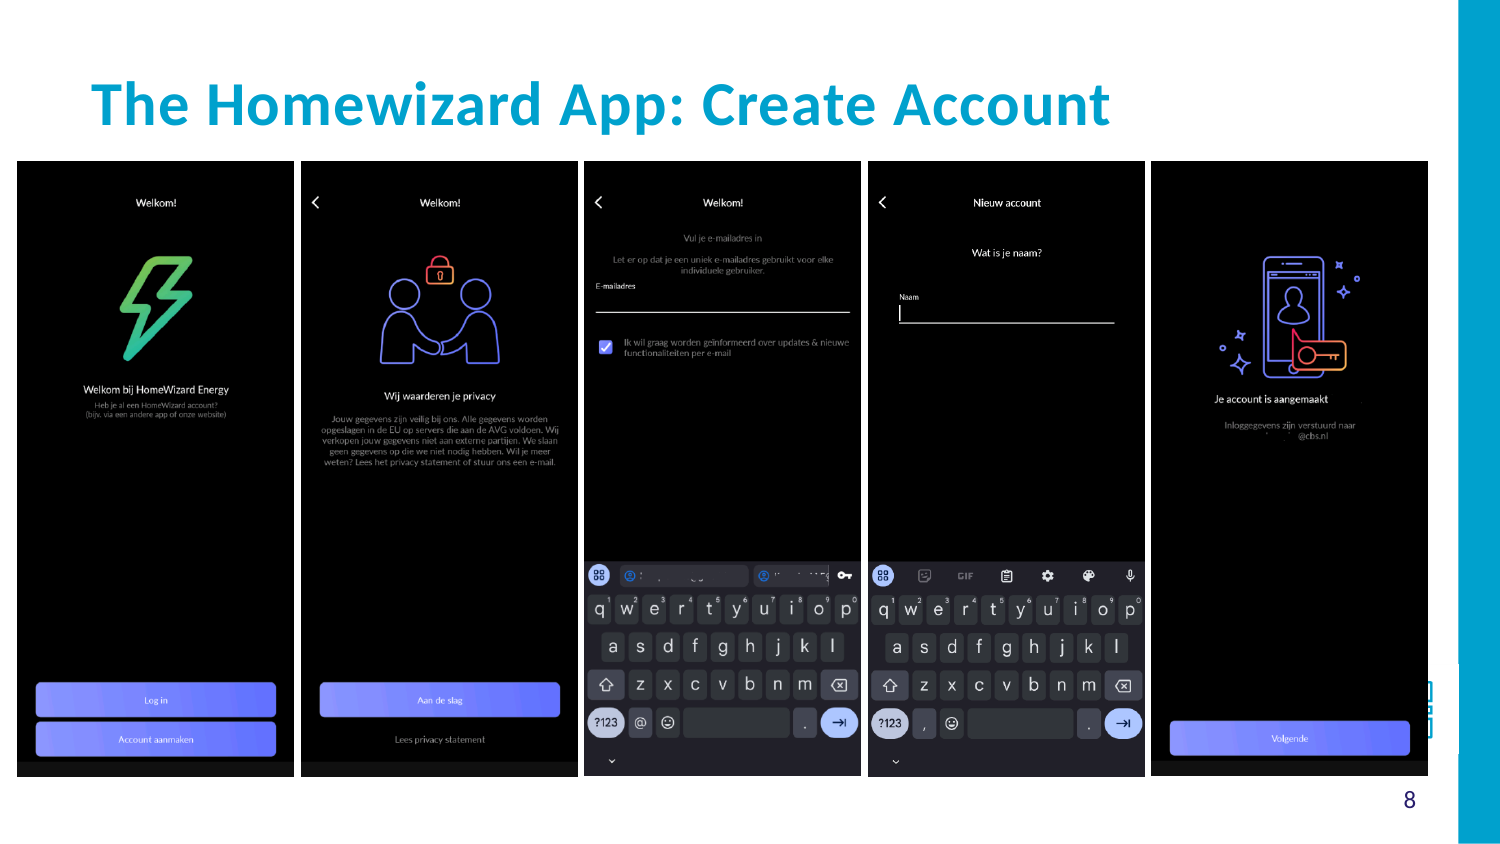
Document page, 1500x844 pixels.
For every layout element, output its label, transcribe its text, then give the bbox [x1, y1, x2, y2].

picture [867, 161, 1145, 777]
list The Homewizard App: Create Account [76, 55, 1329, 139]
picture [584, 161, 862, 777]
slide_number 8 [1361, 772, 1459, 826]
picture [1151, 161, 1458, 777]
picture [17, 161, 295, 777]
picture [300, 161, 578, 777]
